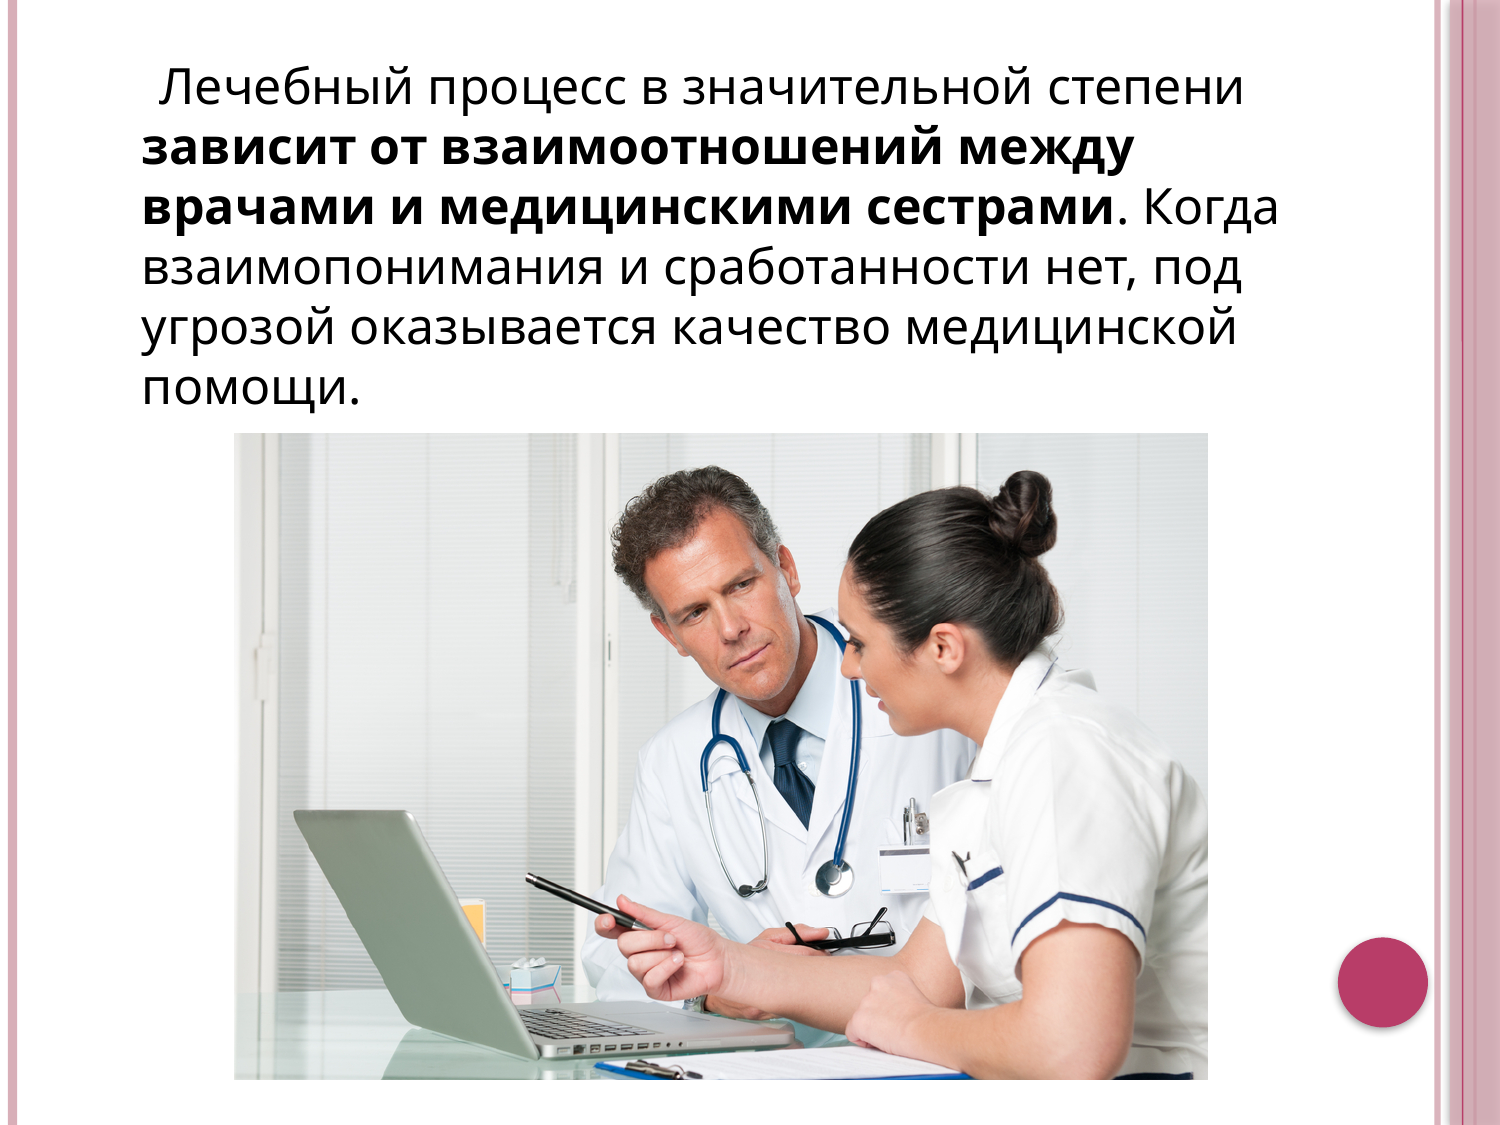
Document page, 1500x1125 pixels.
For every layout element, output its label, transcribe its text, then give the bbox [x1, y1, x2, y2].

picture [233, 433, 1209, 1081]
list Лечебный процесс в значительной степени зависит от взаимоотношений между врачами и медицинскими сестрами. Когда взаимопонимания и сработанности нет, под угрозой оказывается качество медицинской помощи. [82, 46, 1307, 847]
